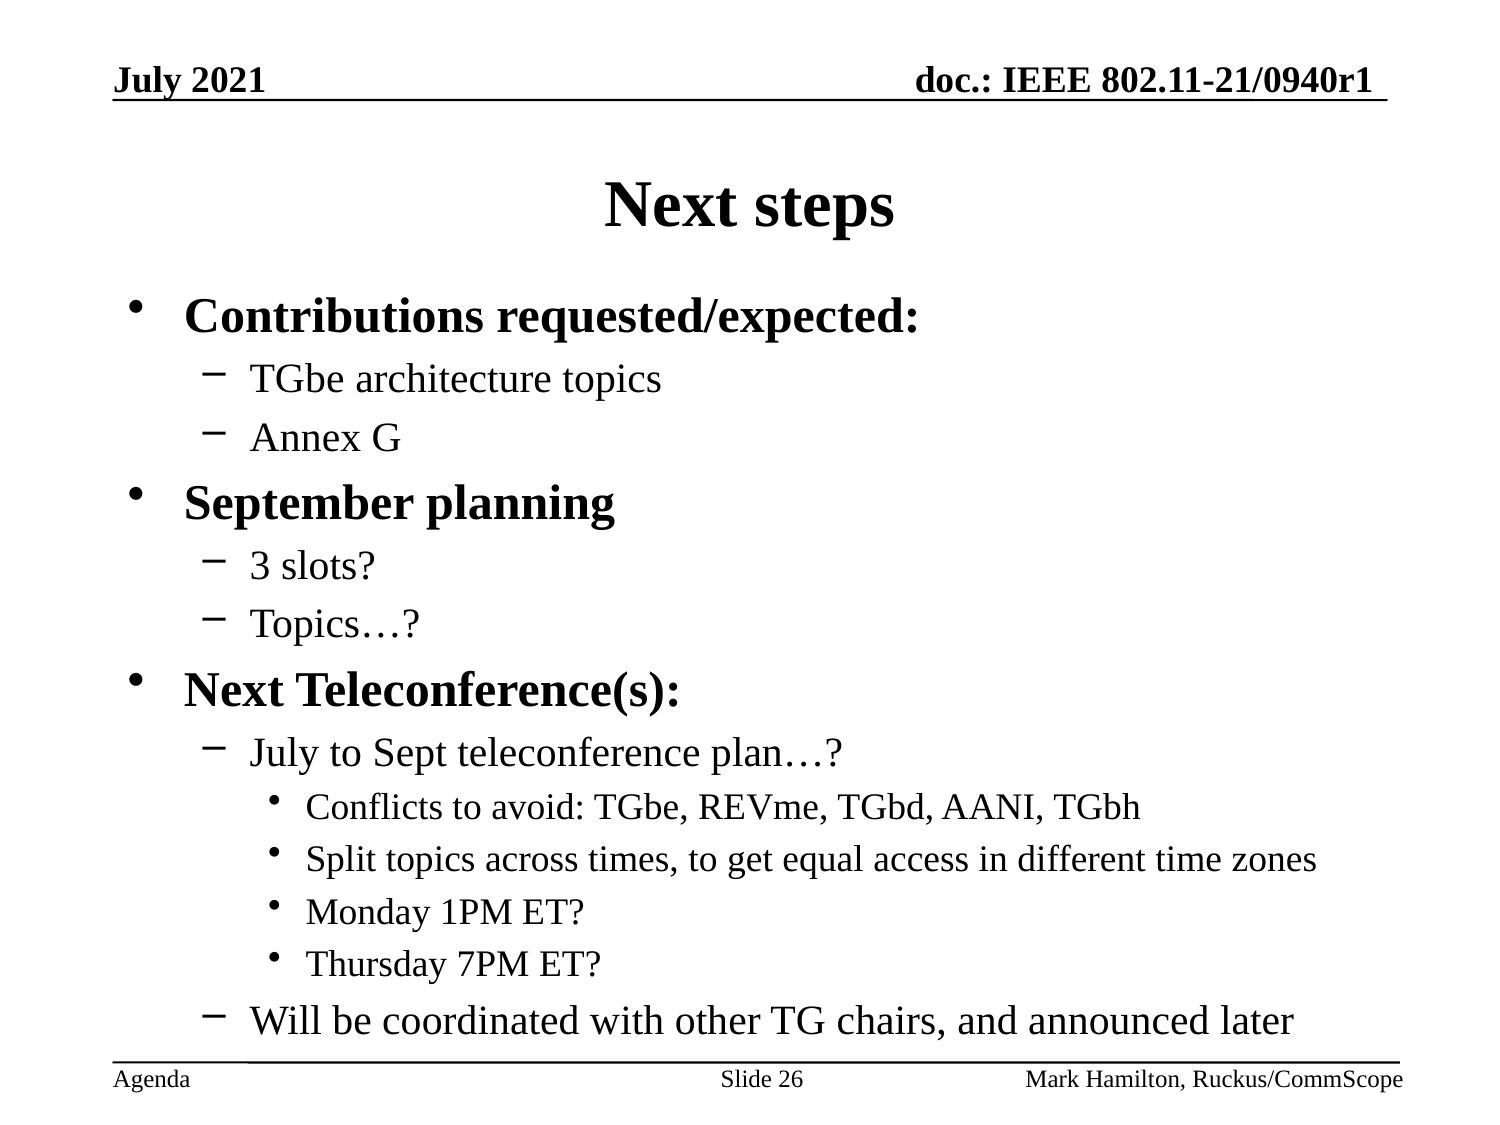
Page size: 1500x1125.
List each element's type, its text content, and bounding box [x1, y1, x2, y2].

title Next steps [112, 112, 1388, 275]
list Contributions requested/expected: TGbe architecture topics Annex G September planning 3 slots? Topics…? Next Teleconference(s): July to Sept teleconference plan…? Conflicts to avoid: TGbe, REVme, TGbd, AANI, TGbh Split topics across times, to get equal access in different time zones Monday 1PM ET? Thursday 7PM ET? Will be coordinated with other TG chairs, and announced later [112, 275, 1388, 950]
